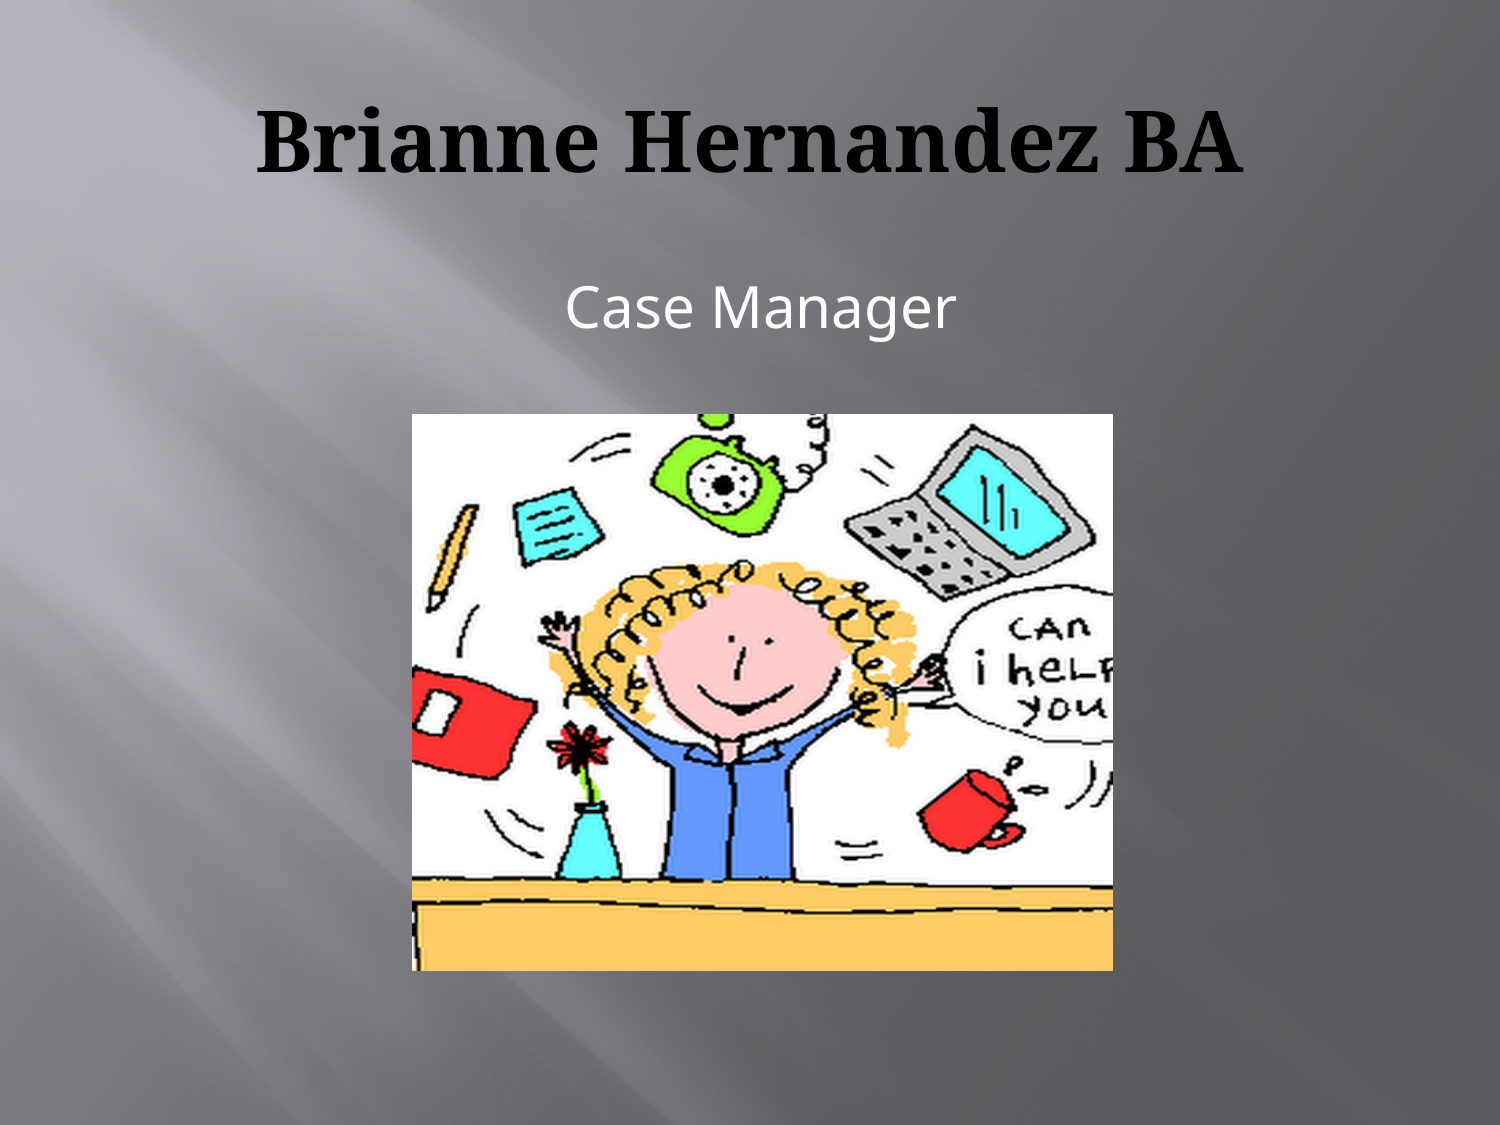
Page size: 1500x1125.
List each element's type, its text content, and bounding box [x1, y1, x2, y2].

picture [412, 414, 1113, 971]
list Case Manager [75, 262, 1425, 1035]
title Brianne Hernandez BA [75, 45, 1425, 233]
